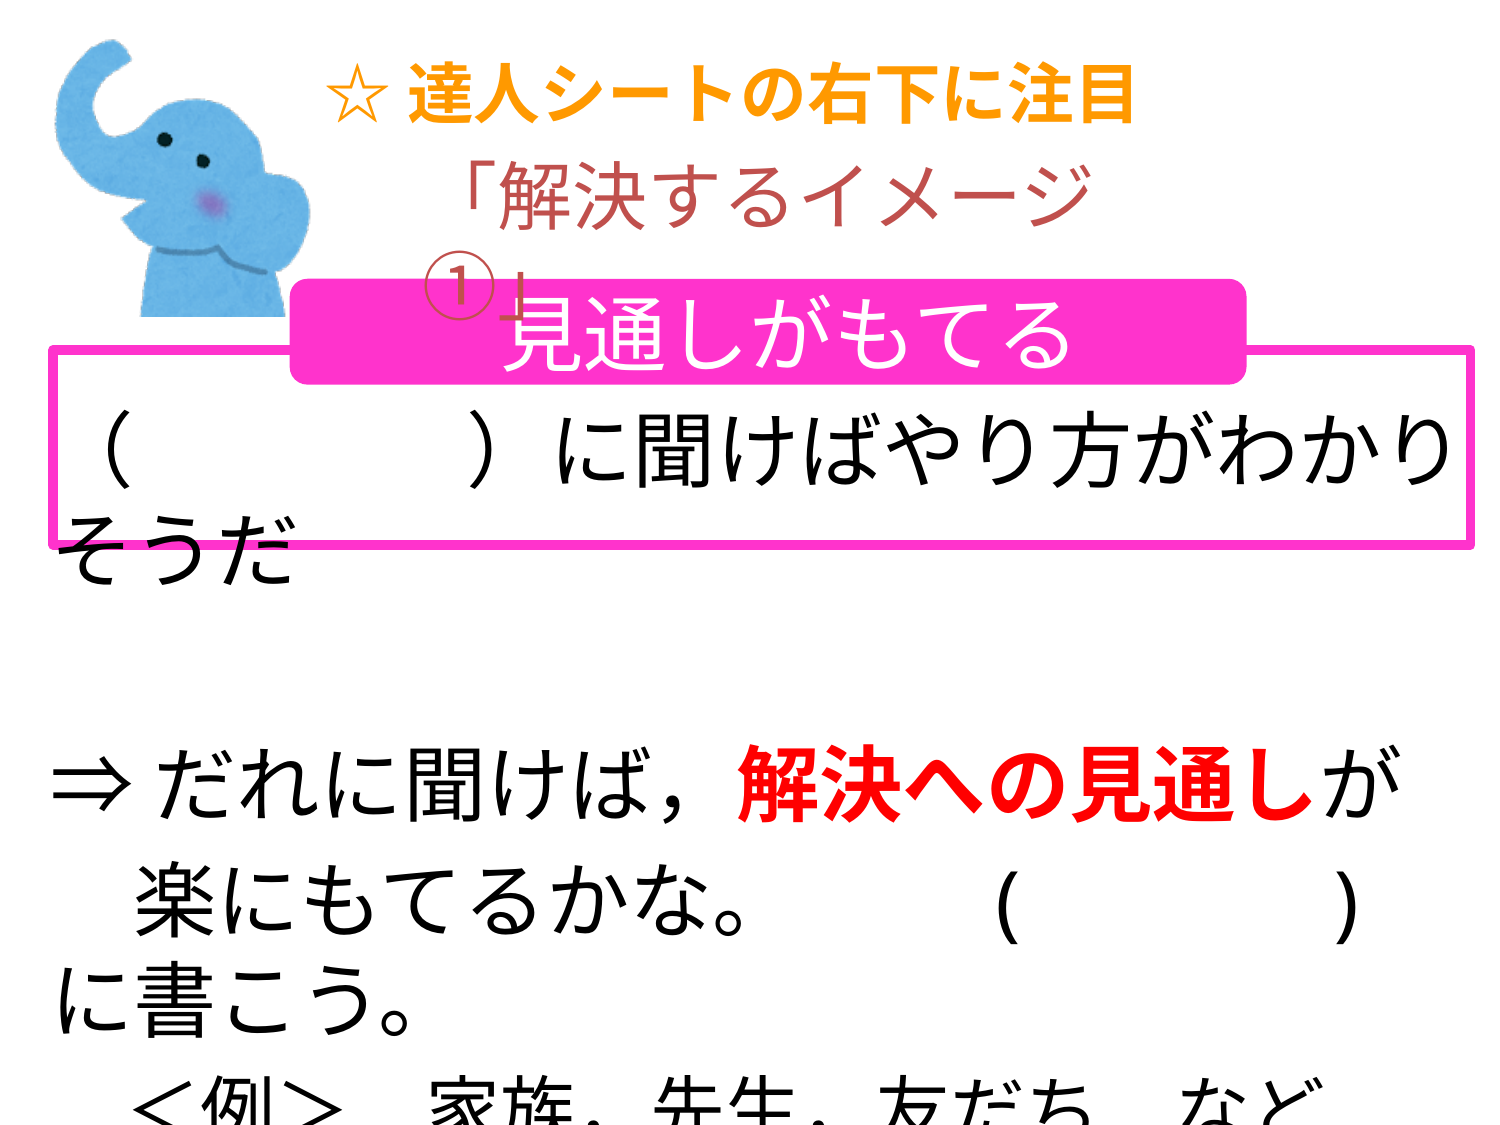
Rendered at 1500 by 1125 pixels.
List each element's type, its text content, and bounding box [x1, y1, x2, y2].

text_box 「解決するイメージ①」 [407, 141, 1227, 337]
text_box ☆達人シートの右下に注目 [319, 44, 1227, 139]
picture [48, 30, 315, 318]
list 見通しがもてる （ ）に聞けばやり方がわかりそうだ ⇒だれに聞けば，解決への見通しが 楽にもてるかな。 ( )に書こう。 ＜例＞ 家族，先生，友だち など [35, 274, 1489, 1007]
